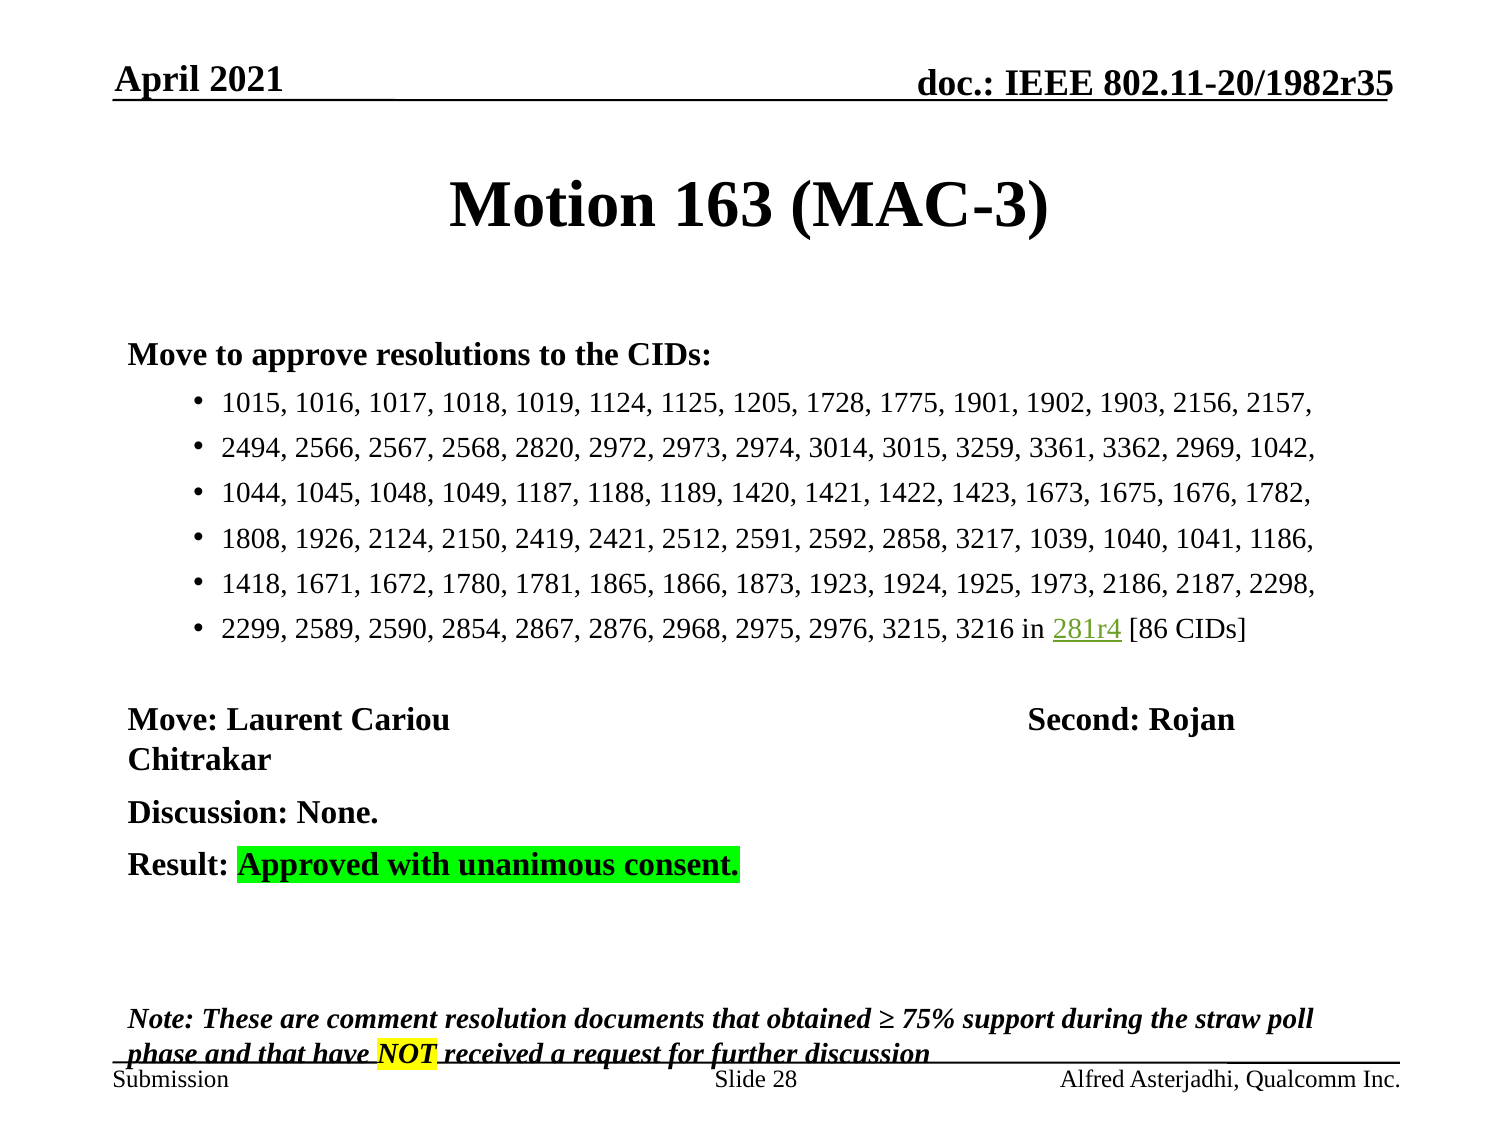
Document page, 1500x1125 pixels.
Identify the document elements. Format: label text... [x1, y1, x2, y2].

list Move to approve resolutions to the CIDs: 1015, 1016, 1017, 1018, 1019, 1124, 1125, 1205, 1728, 1775, 1901, 1902, 1903, 2156, 2157, 2494, 2566, 2567, 2568, 2820, 2972, 2973, 2974, 3014, 3015, 3259, 3361, 3362, 2969, 1042, 1044, 1045, 1048, 1049, 1187, 1188, 1189, 1420, 1421, 1422, 1423, 1673, 1675, 1676, 1782, 1808, 1926, 2124, 2150, 2419, 2421, 2512, 2591, 2592, 2858, 3217, 1039, 1040, 1041, 1186, 1418, 1671, 1672, 1780, 1781, 1865, 1866, 1873, 1923, 1924, 1925, 1973, 2186, 2187, 2298, 2299, 2589, 2590, 2854, 2867, 2876, 2968, 2975, 2976, 3215, 3216 in 281r4 [86 CIDs] Move: Laurent Cariou Second: Rojan Chitrakar Discussion: None. Result: Approved with unanimous consent. Note: These are comment resolution documents that obtained ≥ 75% support during the straw poll phase and that have NOT received a request for further discussion [112, 324, 1388, 1063]
title Motion 163 (MAC-3) [112, 112, 1388, 288]
slide_number Slide 28 [712, 1061, 800, 1123]
footer Alfred Asterjadhi, Qualcomm Inc. [878, 1061, 1402, 1093]
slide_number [114, 54, 423, 100]
